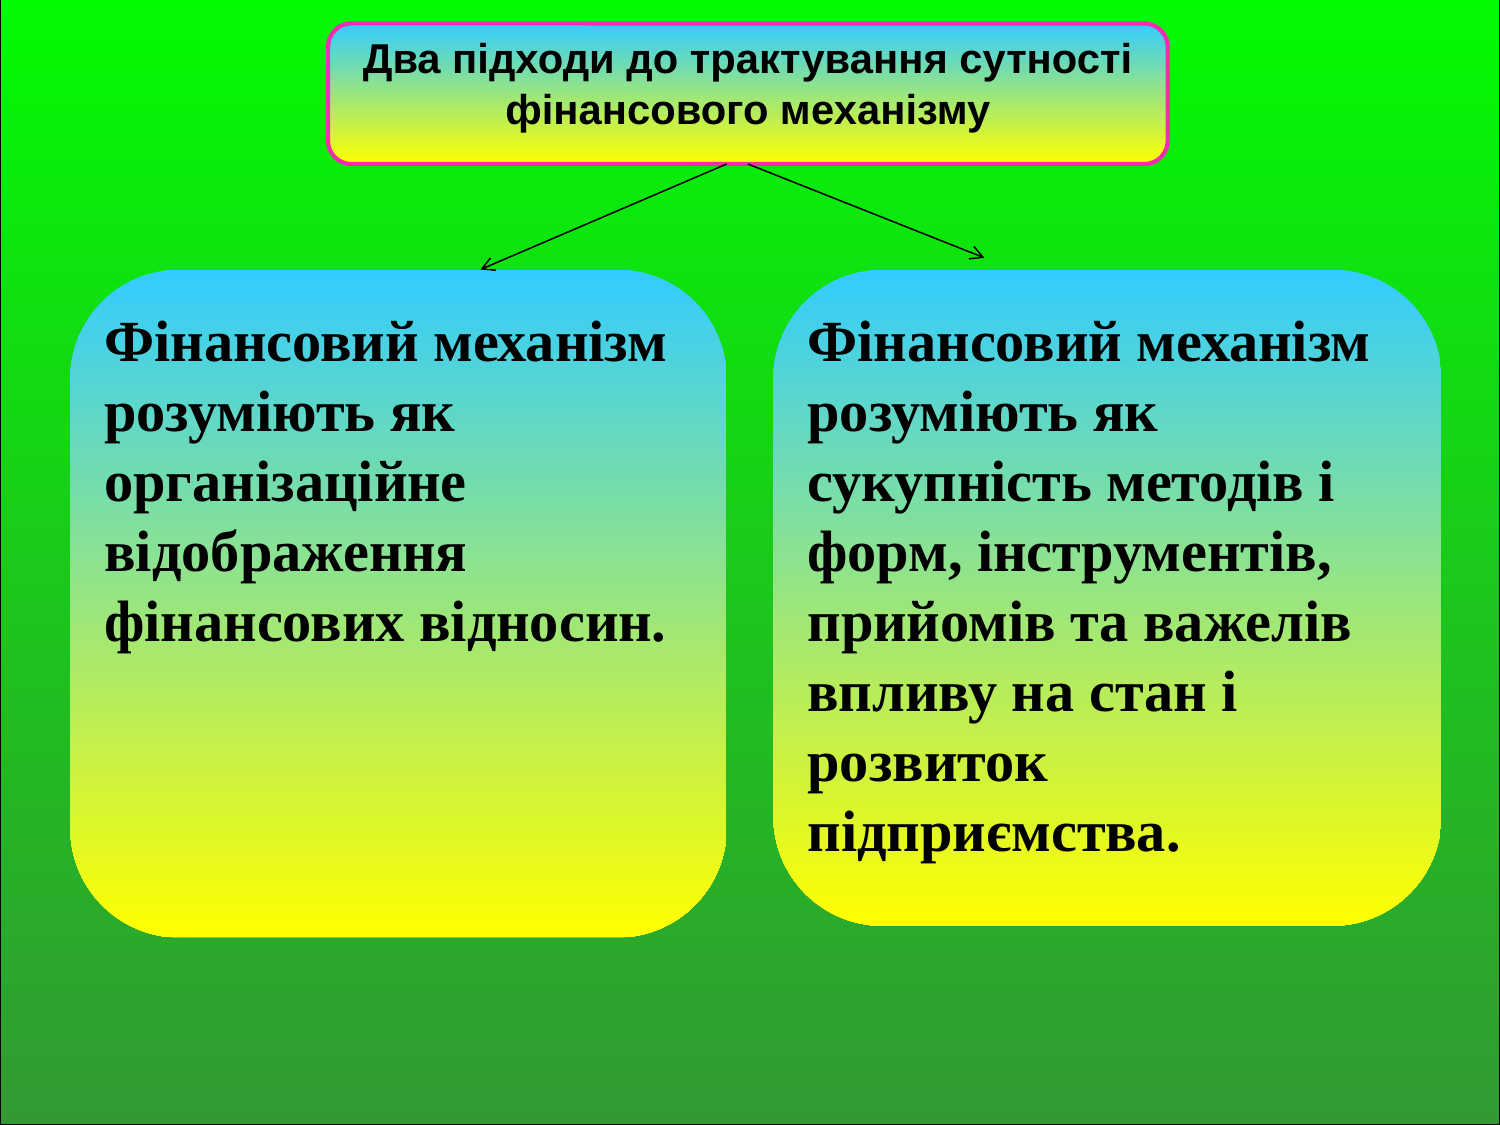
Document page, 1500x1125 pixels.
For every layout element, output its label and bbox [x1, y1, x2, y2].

text_box [0, 0, 1500, 1125]
text_box [480, 163, 727, 270]
text_box [818, 92, 914, 330]
